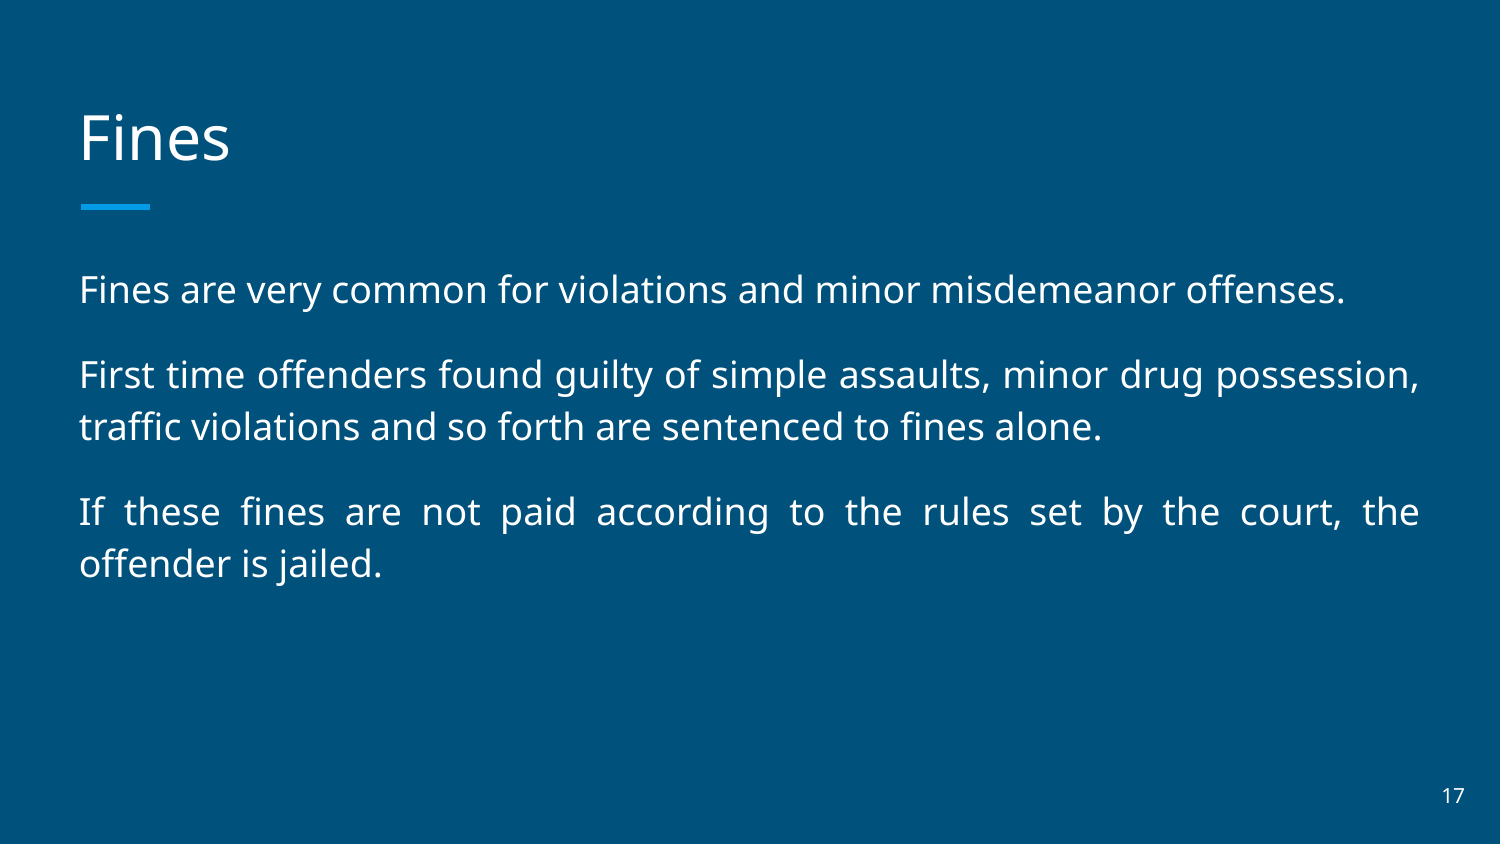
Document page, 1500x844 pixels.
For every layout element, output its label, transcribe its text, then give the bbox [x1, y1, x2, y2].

list Fines are very common for violations and minor misdemeanor offenses. First time offenders found guilty of simple assaults, minor drug possession, traffic violations and so forth are sentenced to fines alone. If these fines are not paid according to the rules set by the court, the offender is jailed. [63, 244, 1437, 750]
title Fines [63, 75, 1437, 188]
slide_number ‹#› [1389, 764, 1480, 830]
